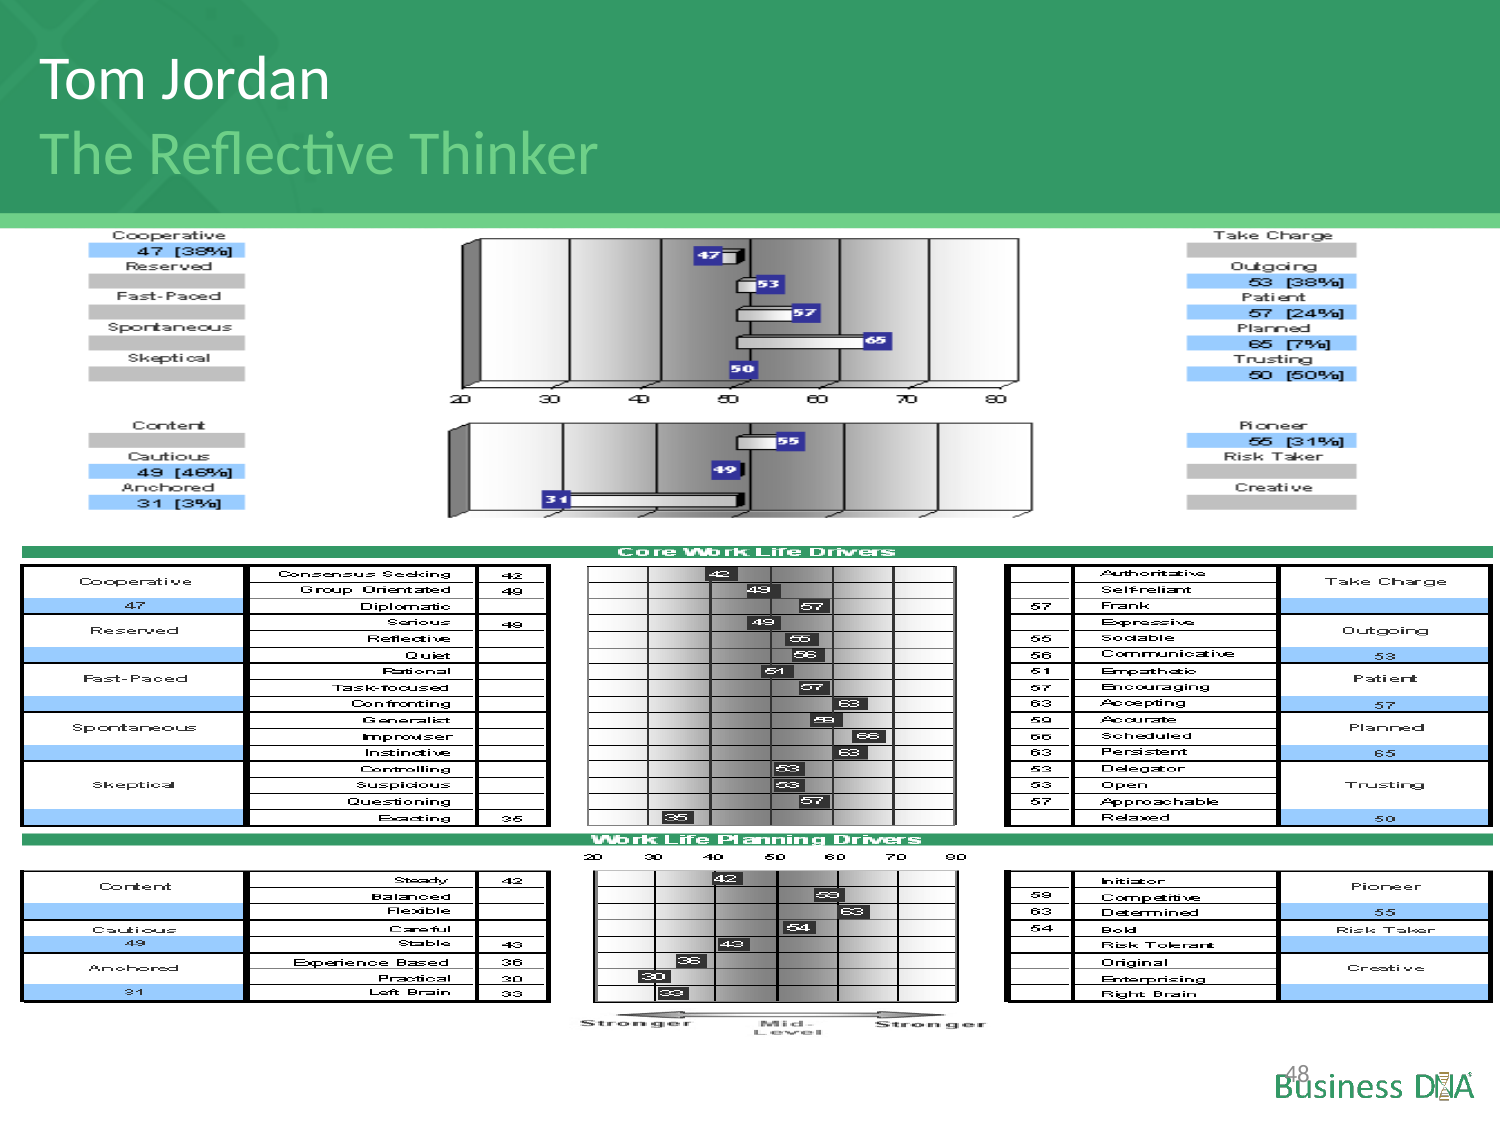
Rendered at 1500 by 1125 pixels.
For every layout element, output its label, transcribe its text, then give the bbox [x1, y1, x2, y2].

title Tom Jordan The Reflective Thinker [24, 27, 1400, 195]
picture [0, 0, 1500, 527]
picture [0, 537, 1500, 1043]
slide_number 48 [975, 1052, 1325, 1103]
picture [1248, 1046, 1500, 1125]
